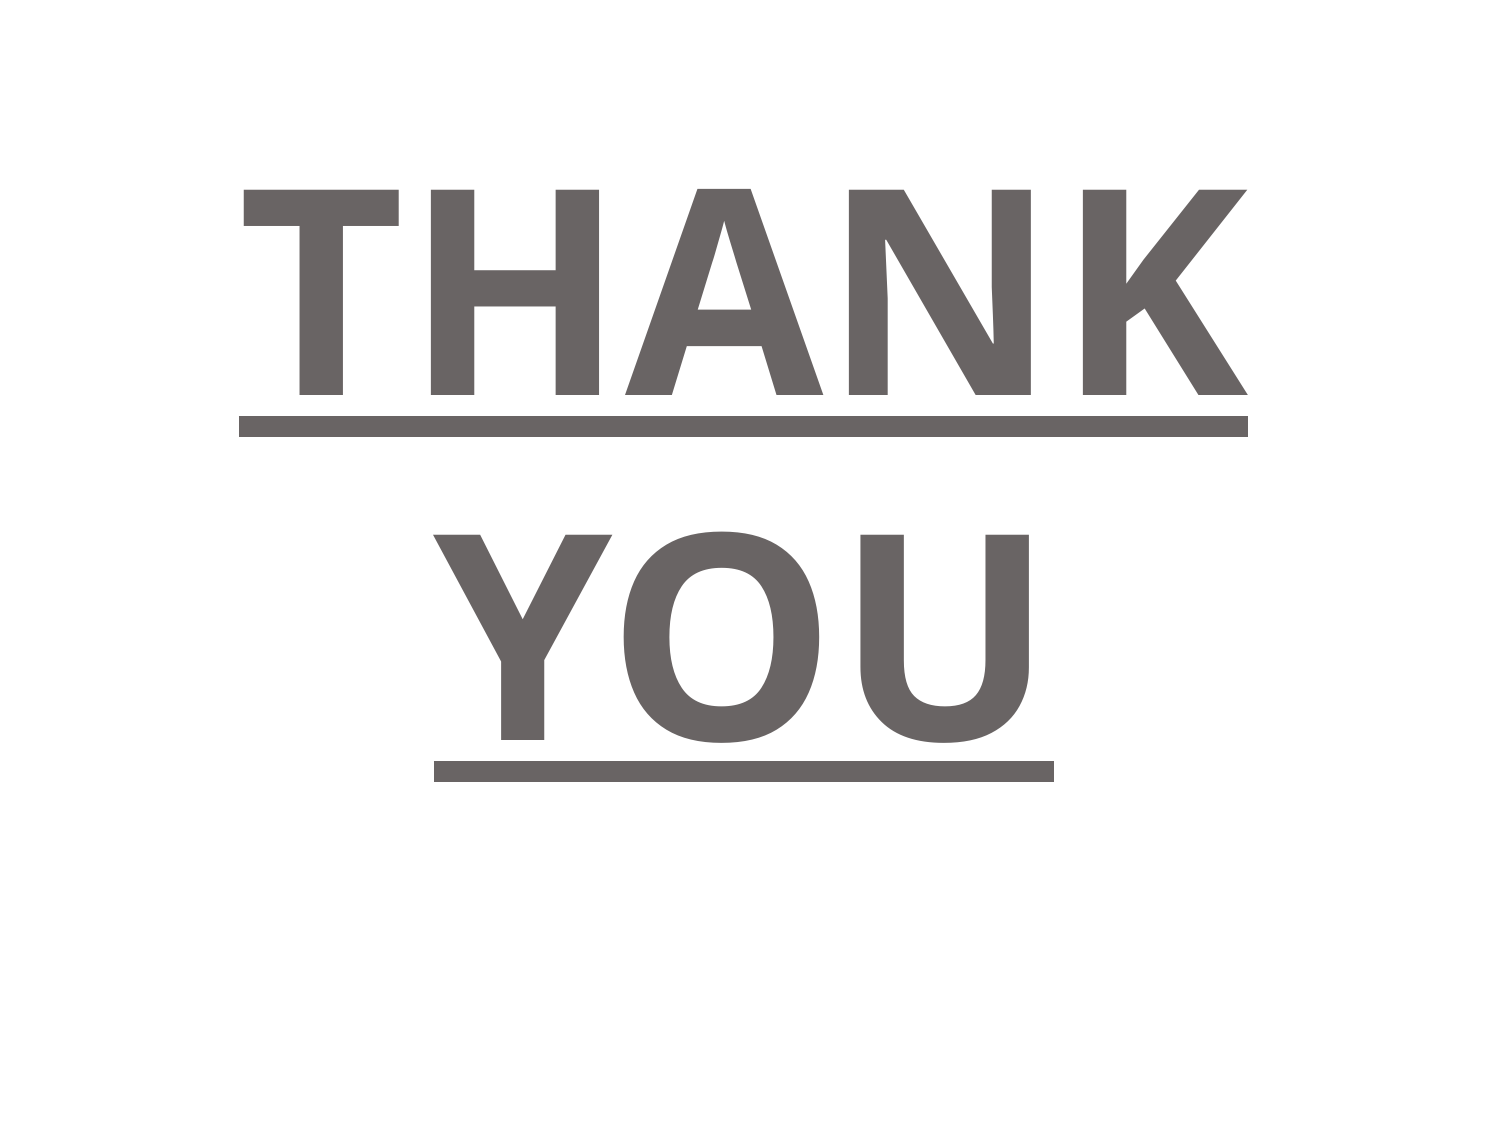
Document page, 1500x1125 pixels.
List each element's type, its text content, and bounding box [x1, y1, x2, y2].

title THANK YOU [75, 45, 1413, 813]
